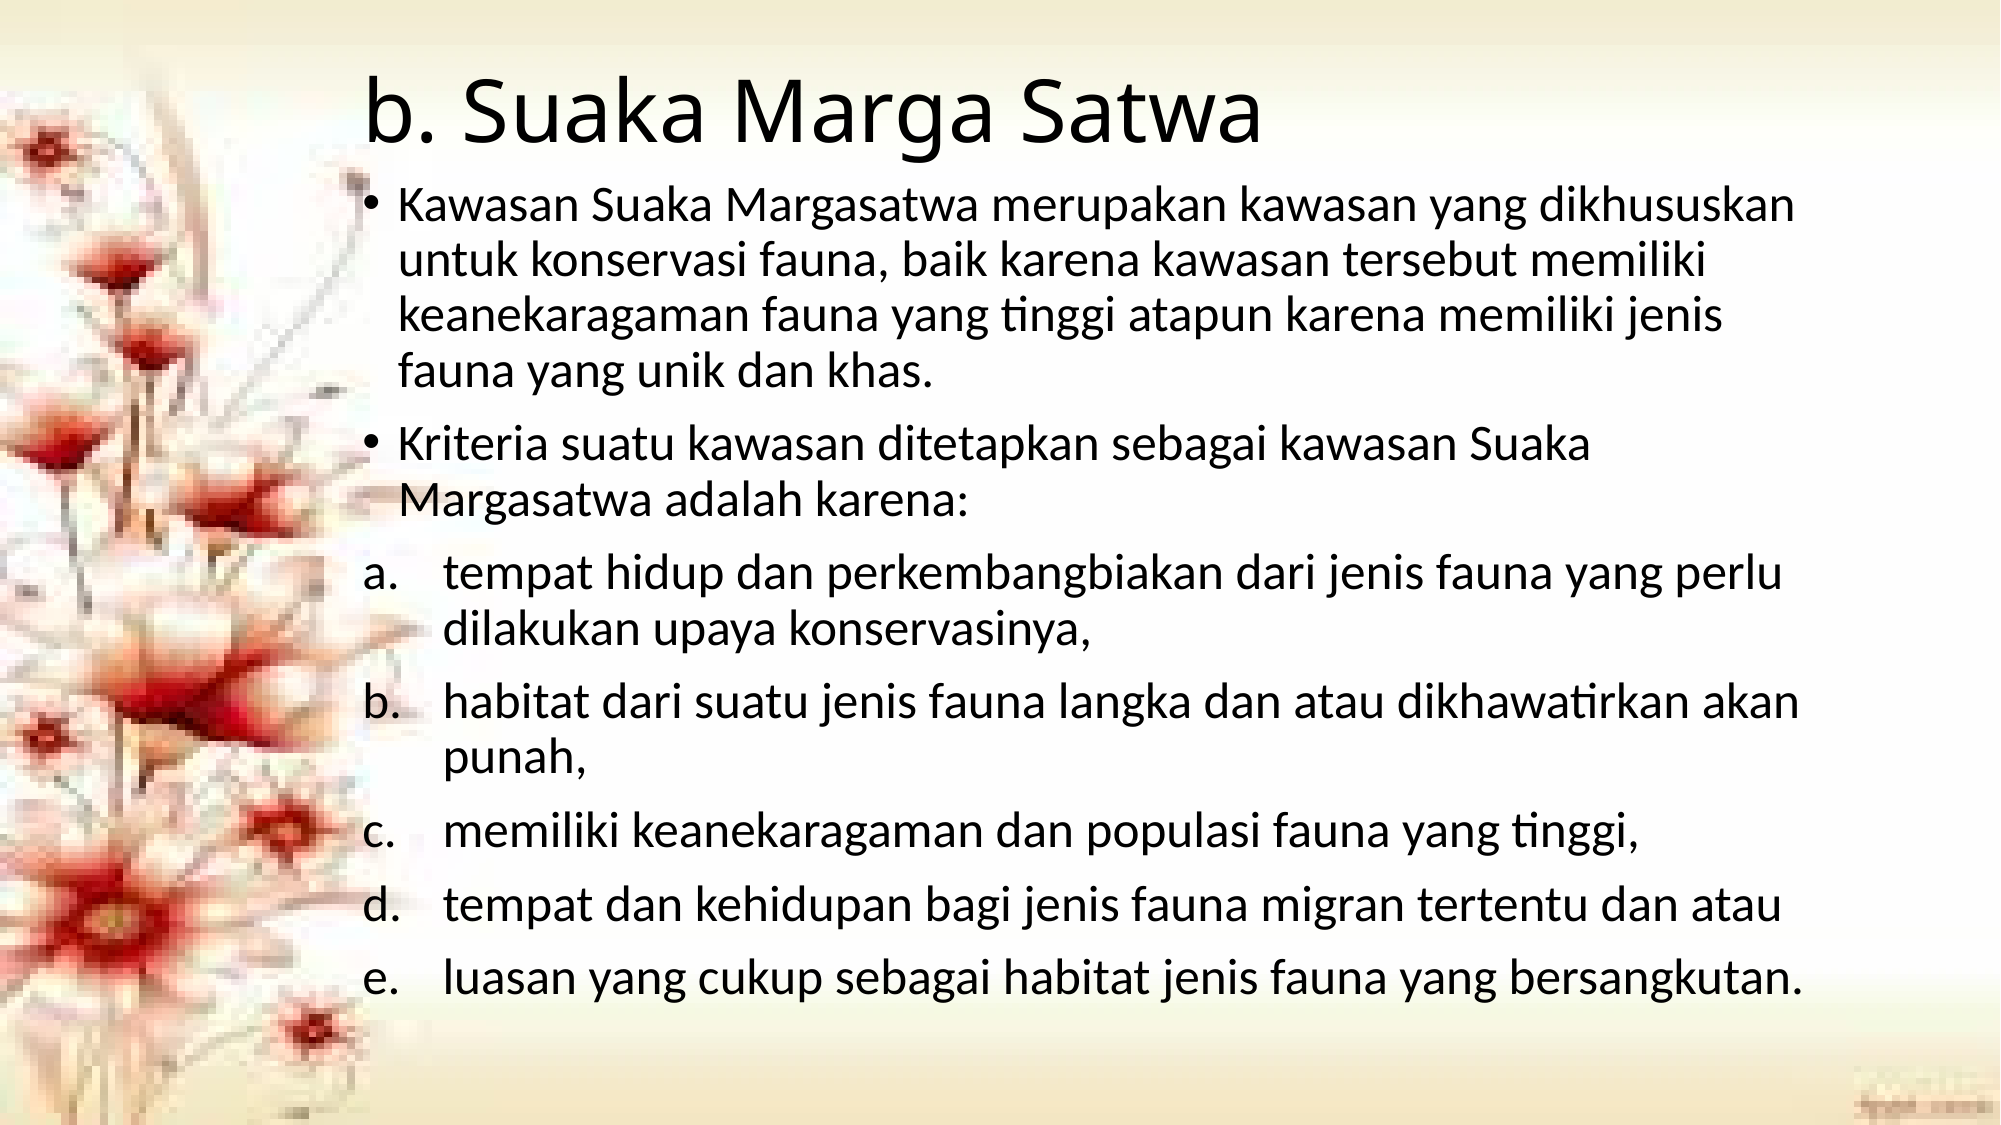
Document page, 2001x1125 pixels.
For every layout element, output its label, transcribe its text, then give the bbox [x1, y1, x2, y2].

title b. Suaka Marga Satwa [347, 59, 1863, 169]
picture [0, 0, 2001, 1125]
list Kawasan Suaka Margasatwa merupakan kawasan yang dikhususkan untuk konservasi fauna, baik karena kawasan tersebut memiliki keanekaragaman fauna yang tinggi atapun karena memiliki jenis fauna yang unik dan khas. Kriteria suatu kawasan ditetapkan sebagai kawasan Suaka Margasatwa adalah karena: tempat hidup dan perkembangbiakan dari jenis fauna yang perlu dilakukan upaya konservasinya, habitat dari suatu jenis fauna langka dan atau dikhawatirkan akan punah, memiliki keanekaragaman dan populasi fauna yang tinggi, tempat dan kehidupan bagi jenis fauna migran tertentu dan atau luasan yang cukup sebagai habitat jenis fauna yang bersangkutan. [347, 169, 1863, 1014]
